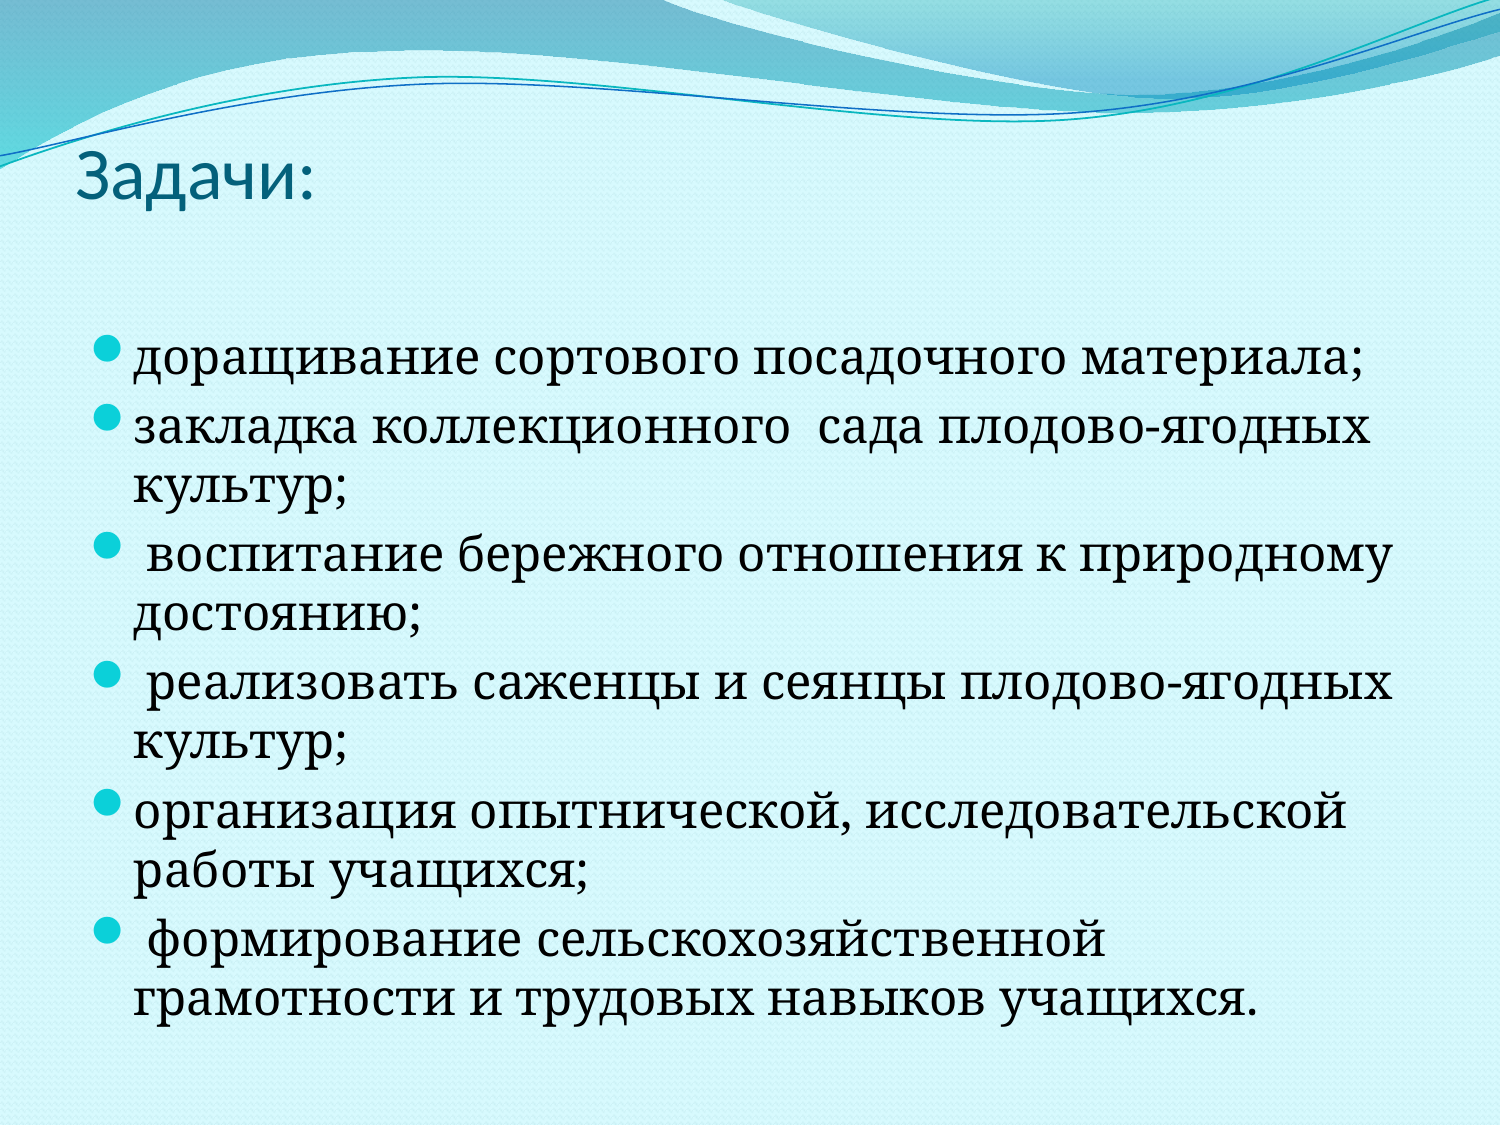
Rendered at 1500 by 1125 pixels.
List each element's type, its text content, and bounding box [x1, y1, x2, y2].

title Задачи: [75, 115, 1425, 303]
list доращивание сортового посадочного материала; закладка коллекционного сада плодово-ягодных культур; воспитание бережного отношения к природному достоянию; реализовать саженцы и сеянцы плодово-ягодных культур; организация опытнической, исследовательской работы учащихся; формирование сельскохозяйственной грамотности и трудовых навыков учащихся. [75, 317, 1425, 1038]
